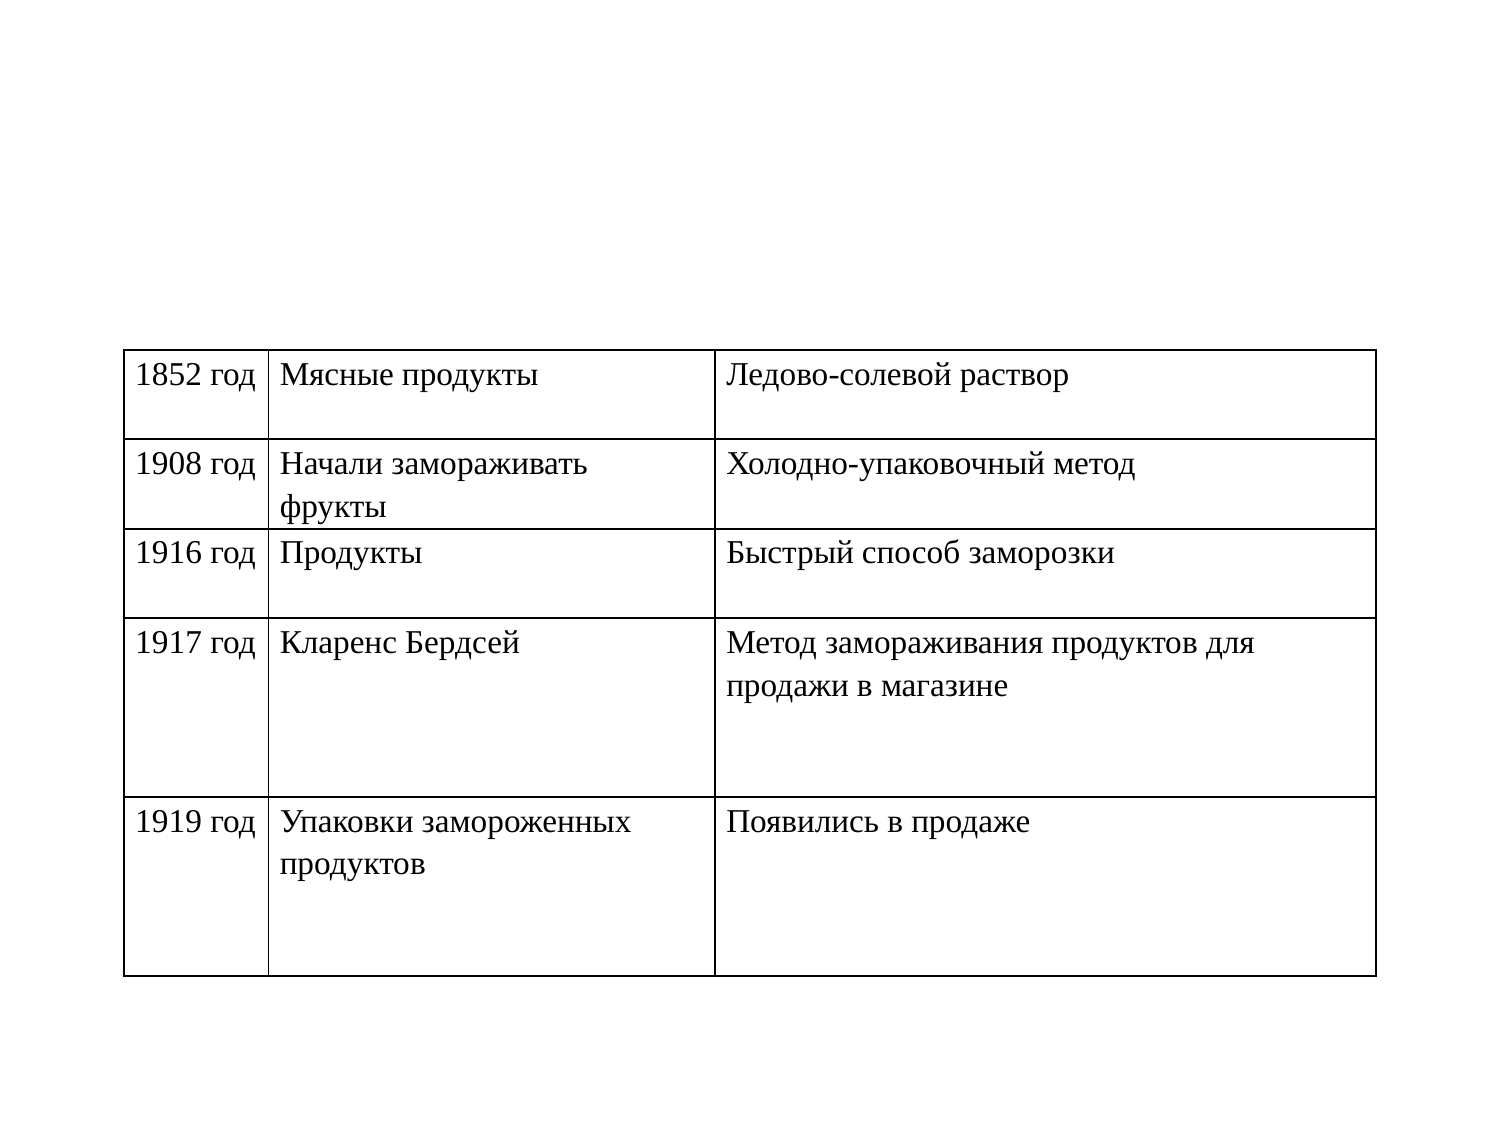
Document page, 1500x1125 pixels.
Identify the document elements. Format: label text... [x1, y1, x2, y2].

table_cell Упаковки замороженных продуктов [269, 798, 714, 975]
table_cell Холодно-упаковочный метод [716, 440, 1375, 528]
table_cell Начали замораживать фрукты [269, 440, 714, 528]
table_cell 1917 год [125, 619, 268, 796]
table_header Ледово-солевой раствор [716, 351, 1375, 438]
table_cell Появились в продаже [716, 798, 1375, 975]
table_header Мясные продукты [269, 351, 714, 438]
table_cell 1919 год [125, 798, 268, 975]
table_cell Метод замораживания продуктов для продажи в магазине [716, 619, 1375, 796]
table_cell Быстрый способ заморозки [716, 530, 1375, 617]
table_header 1852 год [125, 351, 268, 438]
table_cell 1916 год [125, 530, 268, 617]
table_cell Кларенс Бердсей [269, 619, 714, 796]
table_cell Продукты [269, 530, 714, 617]
table_cell 1908 год [125, 440, 268, 528]
